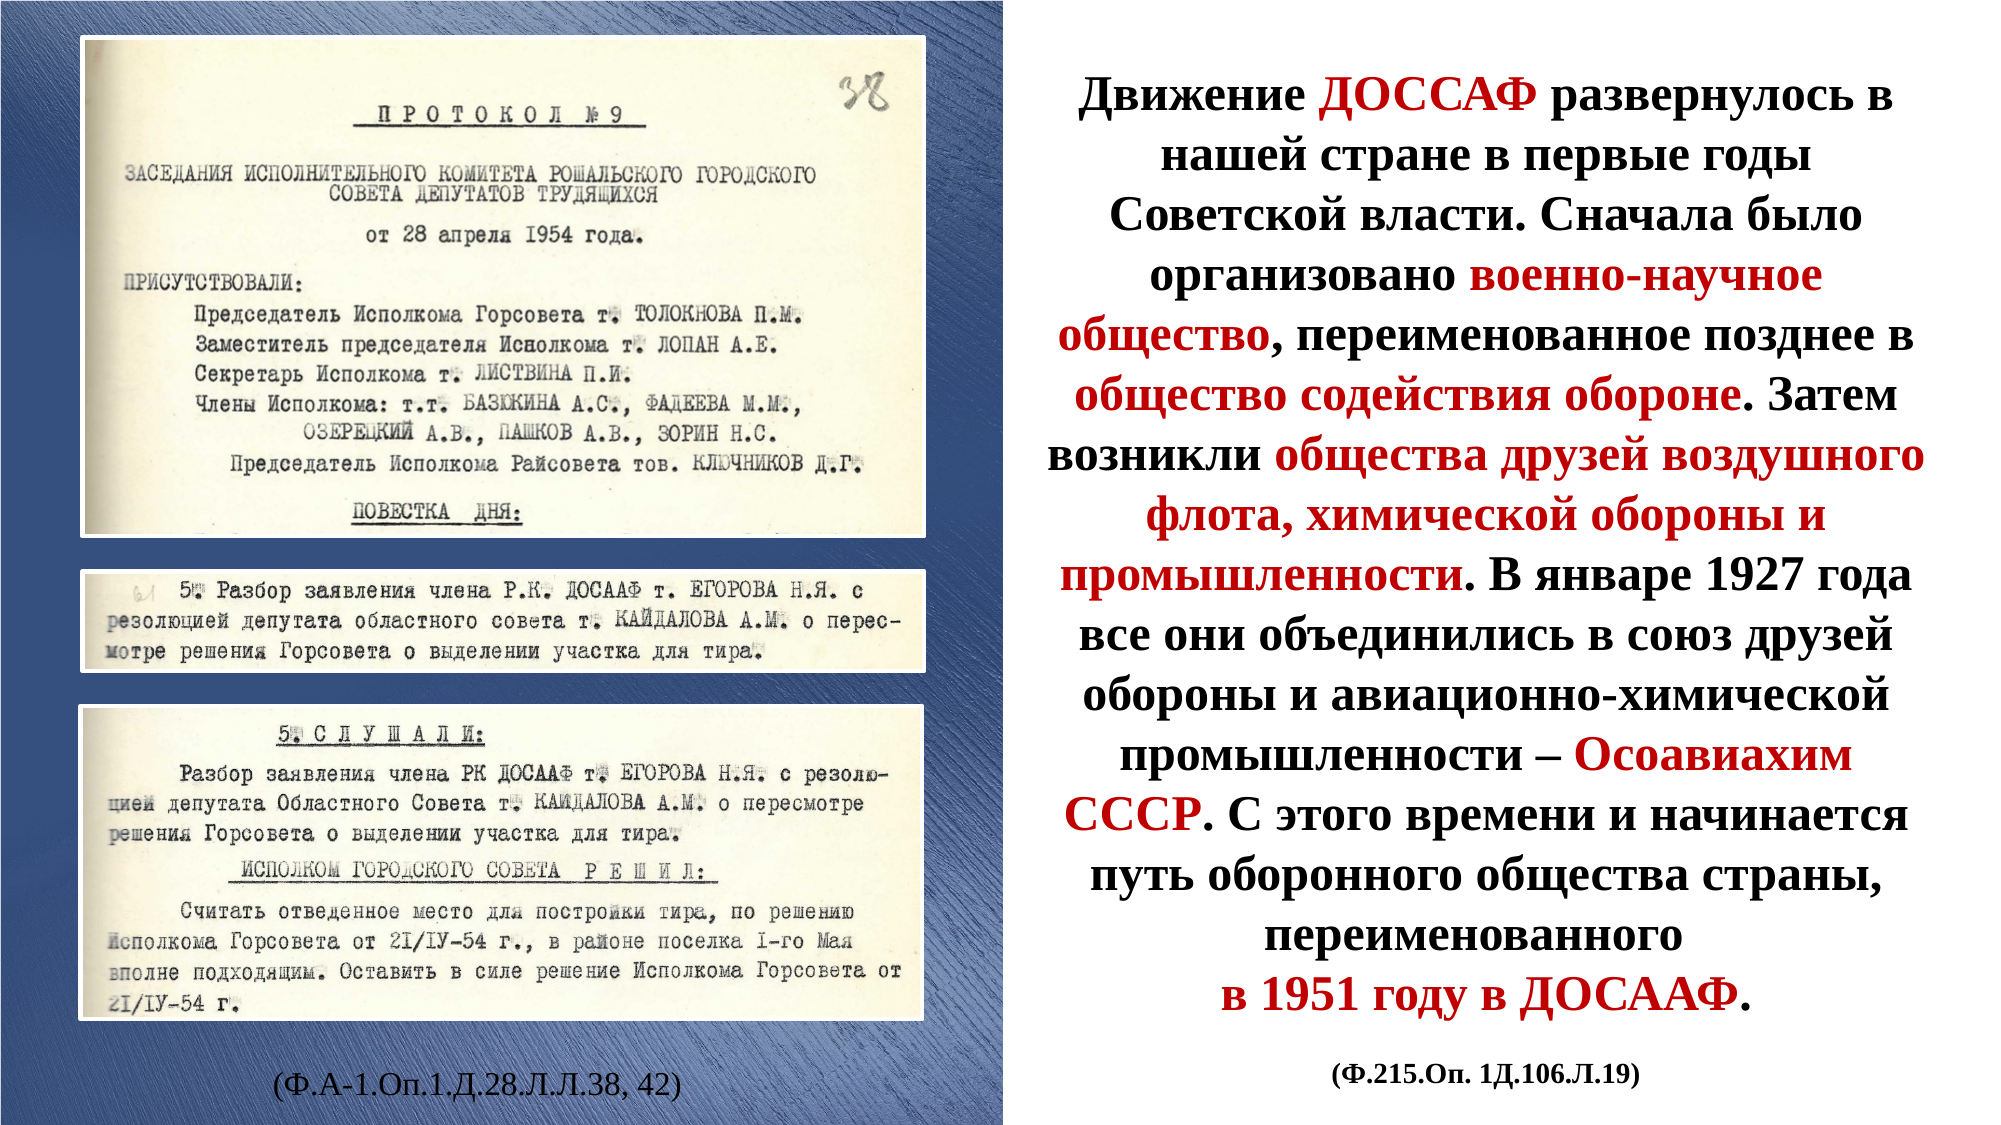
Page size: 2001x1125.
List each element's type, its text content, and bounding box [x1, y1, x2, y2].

text_box Движение ДОССАФ развернулось в нашей стране в первые годы Советской власти. Сначала было организовано военно-научное общество, переименованное позднее в общество содействия обороне. Затем возникли общества друзей воздушного флота, химической обороны и промышленности. В январе 1927 года все они объединились в союз друзей обороны и авиационно-химической промышленности – Осоавиахим СССР. С этого времени и начинается путь оборонного общества страны, переименованного в 1951 году в ДОСААФ. (Ф.215.Оп. 1Д.106.Л.19) [1028, 52, 1944, 1098]
picture [0, 2, 1064, 1125]
text_box (Ф.А-1.Оп.1.Д.28.Л.Л.38, 42) [258, 1064, 698, 1110]
